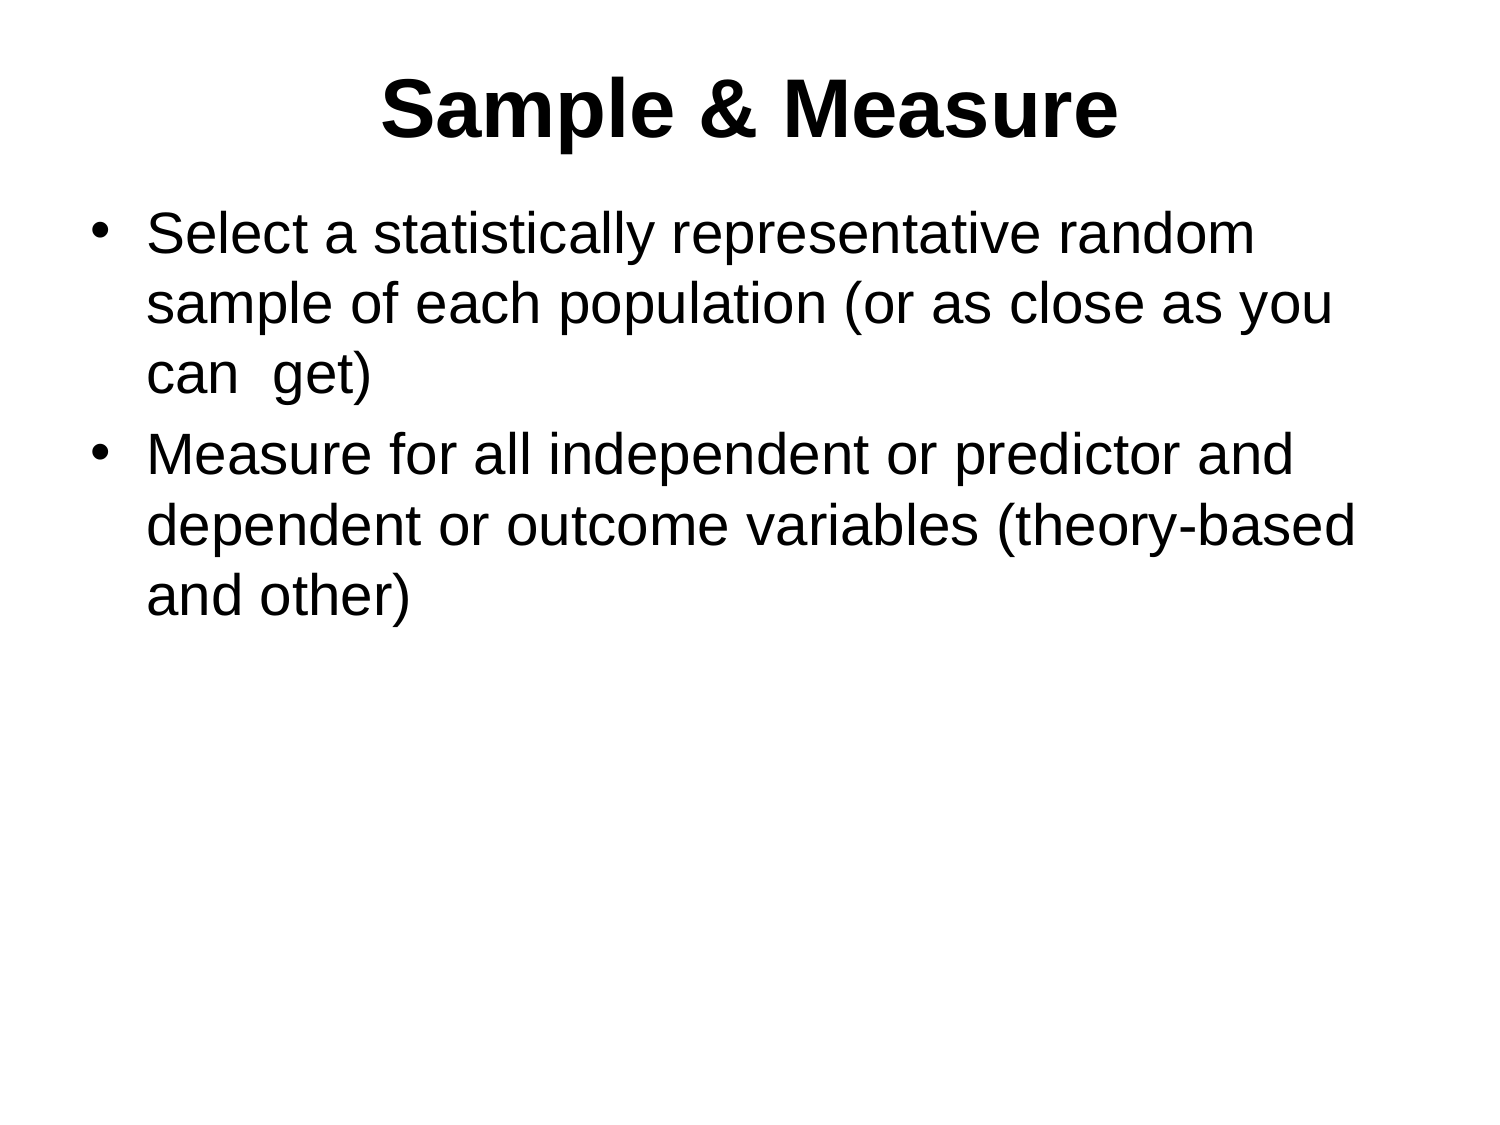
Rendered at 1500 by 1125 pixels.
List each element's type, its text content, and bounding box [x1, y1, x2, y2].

list Select a statistically representative random sample of each population (or as close as you can get) Measure for all independent or predictor and dependent or outcome variables (theory-based and other) [75, 187, 1425, 1005]
title Sample & Measure [75, 45, 1425, 163]
